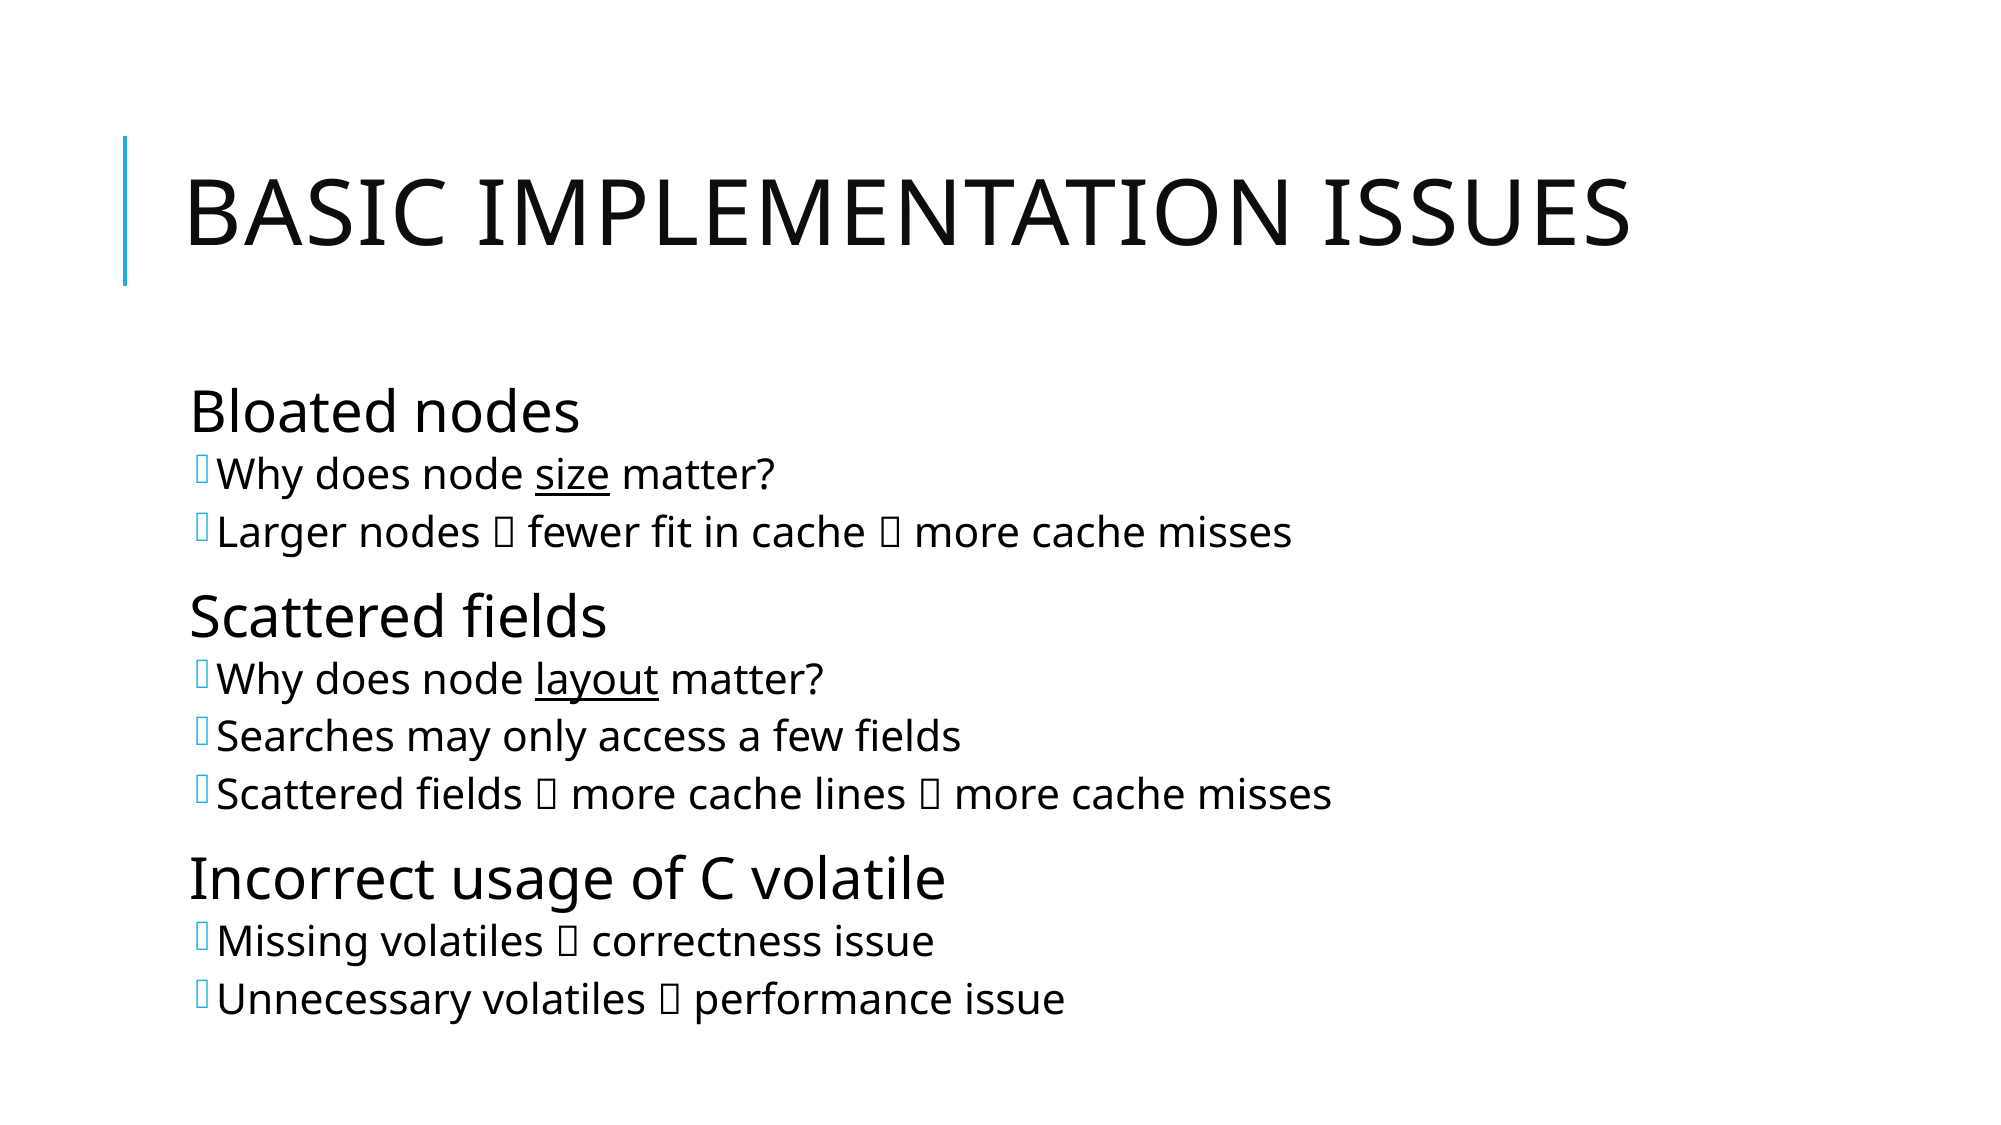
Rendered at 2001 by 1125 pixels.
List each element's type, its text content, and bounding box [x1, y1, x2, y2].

title Basic implementation issues [168, 96, 1763, 342]
list Bloated nodes Why does node size matter? Larger nodes  fewer fit in cache  more cache misses Scattered fields Why does node layout matter? Searches may only access a few fields Scattered fields  more cache lines  more cache misses Incorrect usage of C volatile Missing volatiles  correctness issue Unnecessary volatiles  performance issue [168, 375, 1943, 1035]
